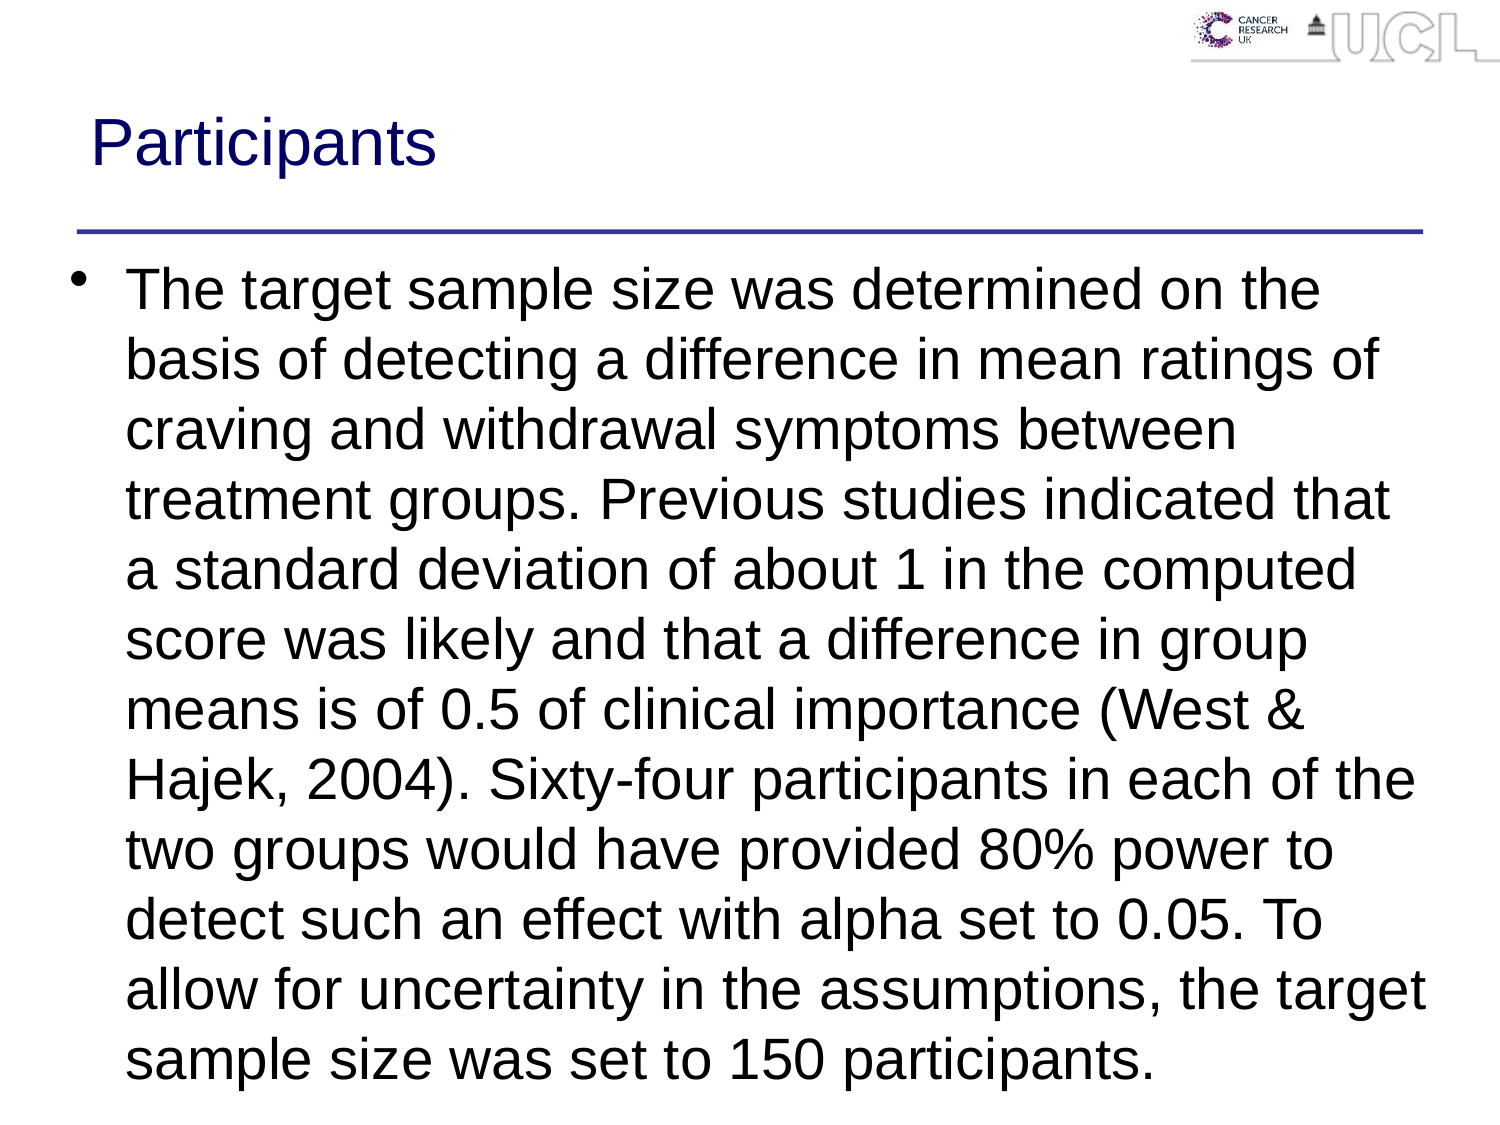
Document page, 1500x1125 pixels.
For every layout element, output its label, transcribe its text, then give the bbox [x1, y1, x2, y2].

title Participants [75, 45, 1500, 233]
picture [1186, 4, 1500, 45]
list The target sample size was determined on the basis of detecting a difference in mean ratings of craving and withdrawal symptoms between treatment groups. Previous studies indicated that a standard deviation of about 1 in the computed score was likely and that a difference in group means is of 0.5 of clinical importance (West & Hajek, 2004). Sixty-four participants in each of the two groups would have provided 80% power to detect such an effect with alpha set to 0.05. To allow for uncertainty in the assumptions, the target sample size was set to 150 participants. [54, 243, 1447, 1083]
